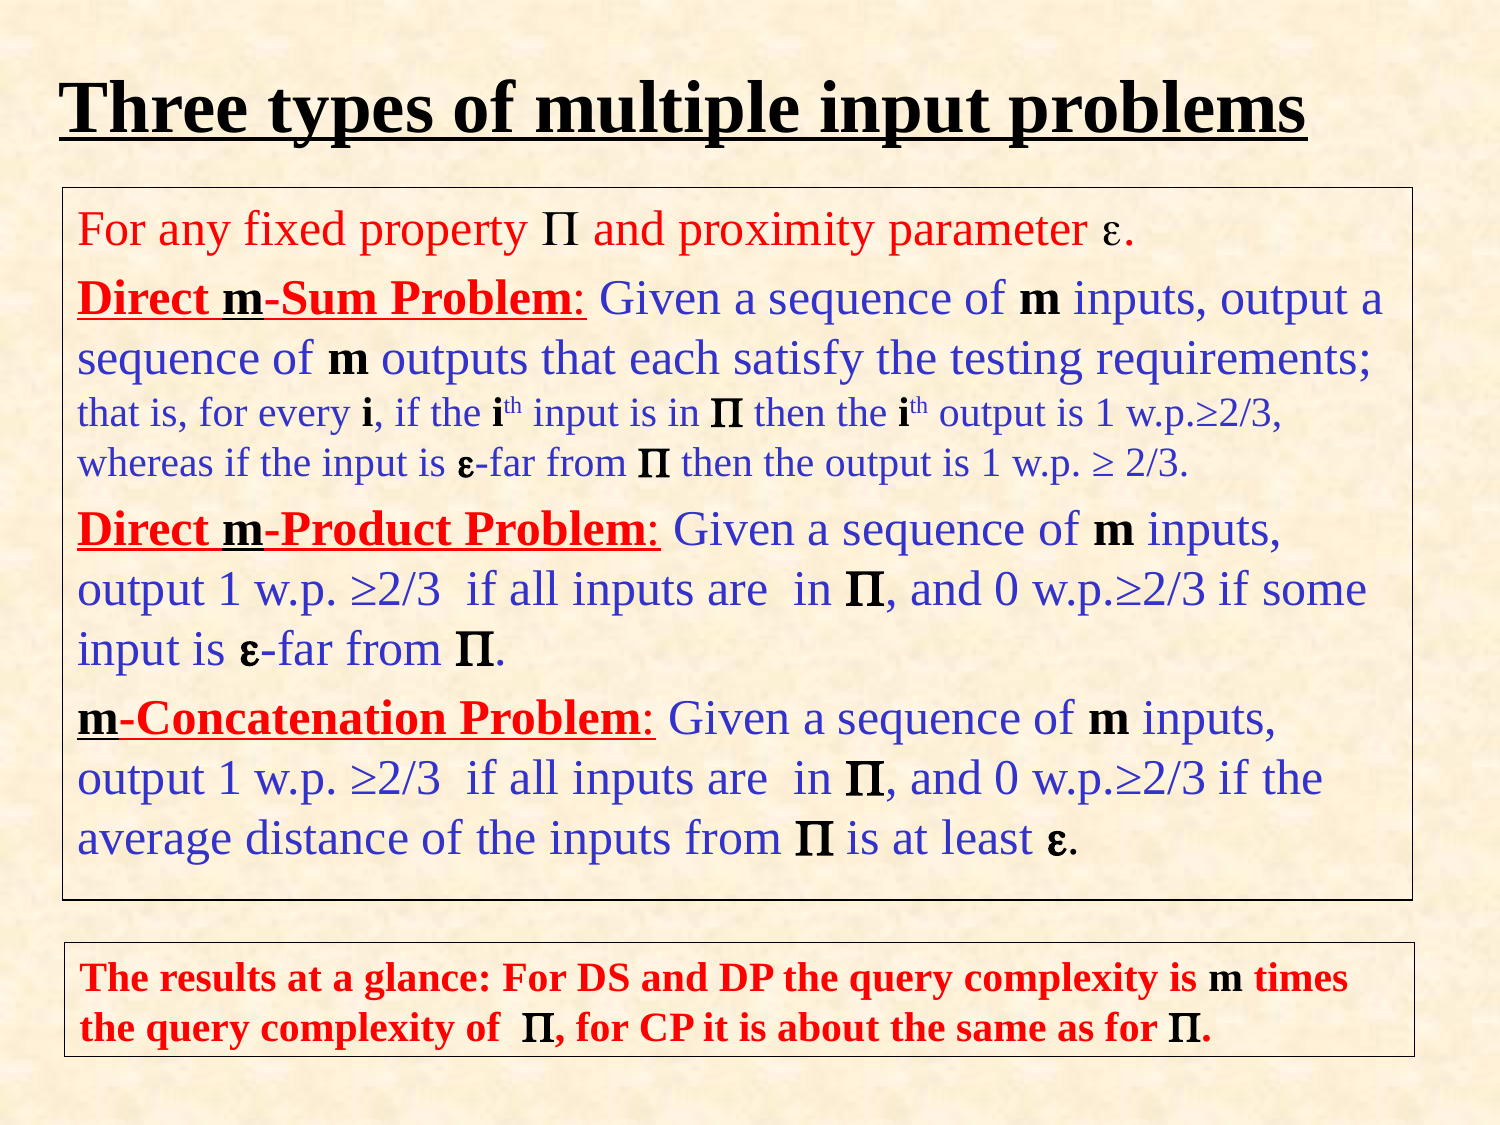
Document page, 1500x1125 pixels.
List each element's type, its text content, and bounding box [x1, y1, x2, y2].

text_box For any fixed property  and proximity parameter . Direct m-Sum Problem: Given a sequence of m inputs, output a sequence of m outputs that each satisfy the testing requirements; that is, for every i, if the ith input is in  then the ith output is 1 w.p.≥2/3, whereas if the input is -far from  then the output is 1 w.p. ≥ 2/3. Direct m-Product Problem: Given a sequence of m inputs, output 1 w.p. ≥2/3 if all inputs are in , and 0 w.p.≥2/3 if some input is -far from . m-Concatenation Problem: Given a sequence of m inputs, output 1 w.p. ≥2/3 if all inputs are in , and 0 w.p.≥2/3 if the average distance of the inputs from  is at least . [62, 187, 1413, 900]
text_box The results at a glance: For DS and DP the query complexity is m times the query complexity of , for CP it is about the same as for . [64, 942, 1415, 1057]
picture [0, 0, 1500, 1125]
subtitle Three types of multiple input problems [43, 50, 1425, 150]
